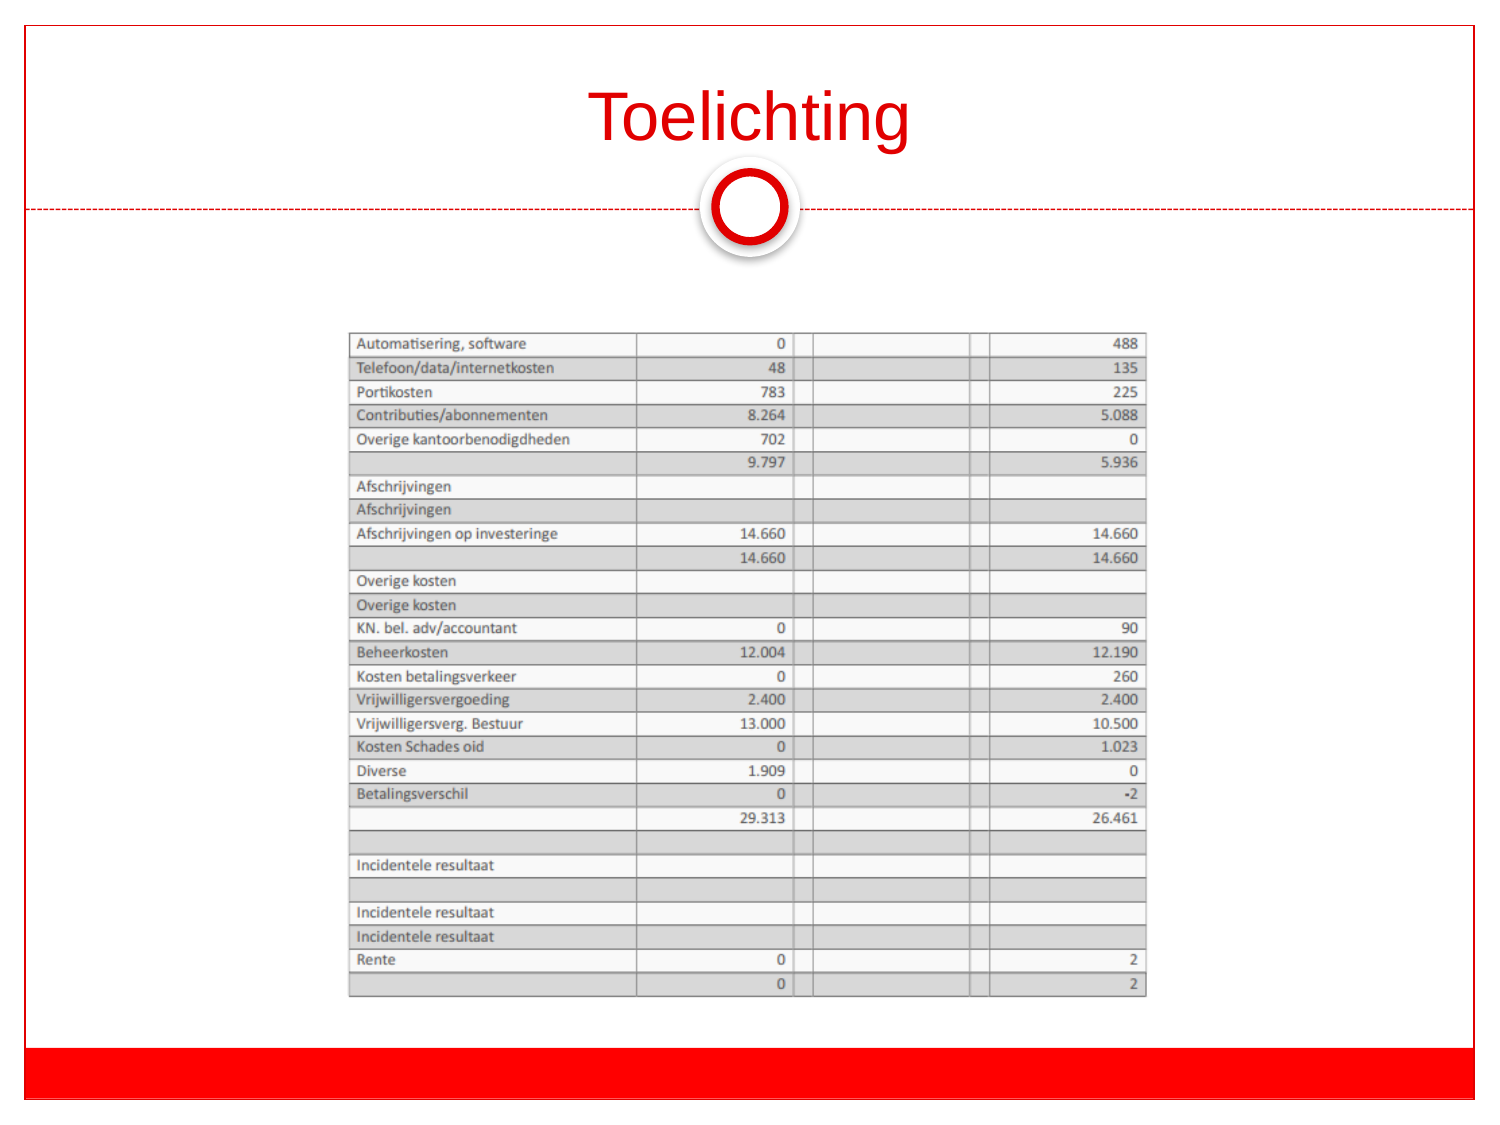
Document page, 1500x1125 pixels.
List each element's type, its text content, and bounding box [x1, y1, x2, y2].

title Toelichting [49, 37, 1450, 162]
picture [341, 326, 1159, 1008]
